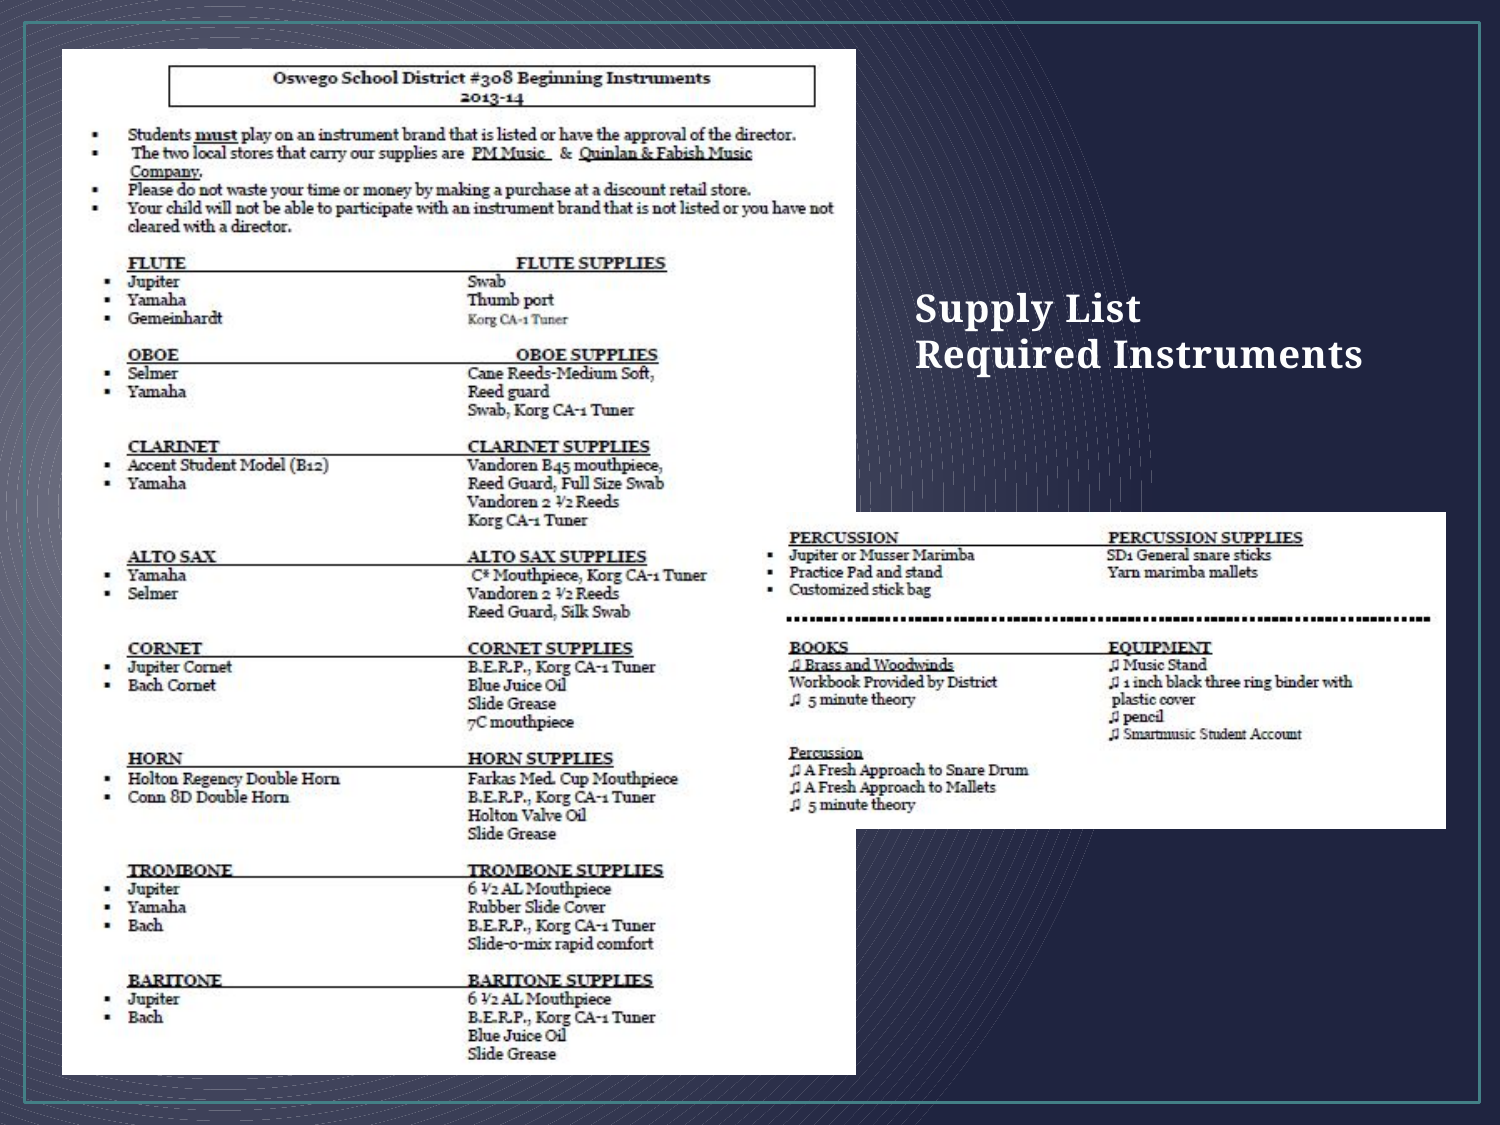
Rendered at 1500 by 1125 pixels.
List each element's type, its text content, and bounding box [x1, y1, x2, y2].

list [62, 49, 856, 1076]
title Supply List Required Instruments [900, 275, 1450, 425]
picture [762, 512, 1446, 829]
